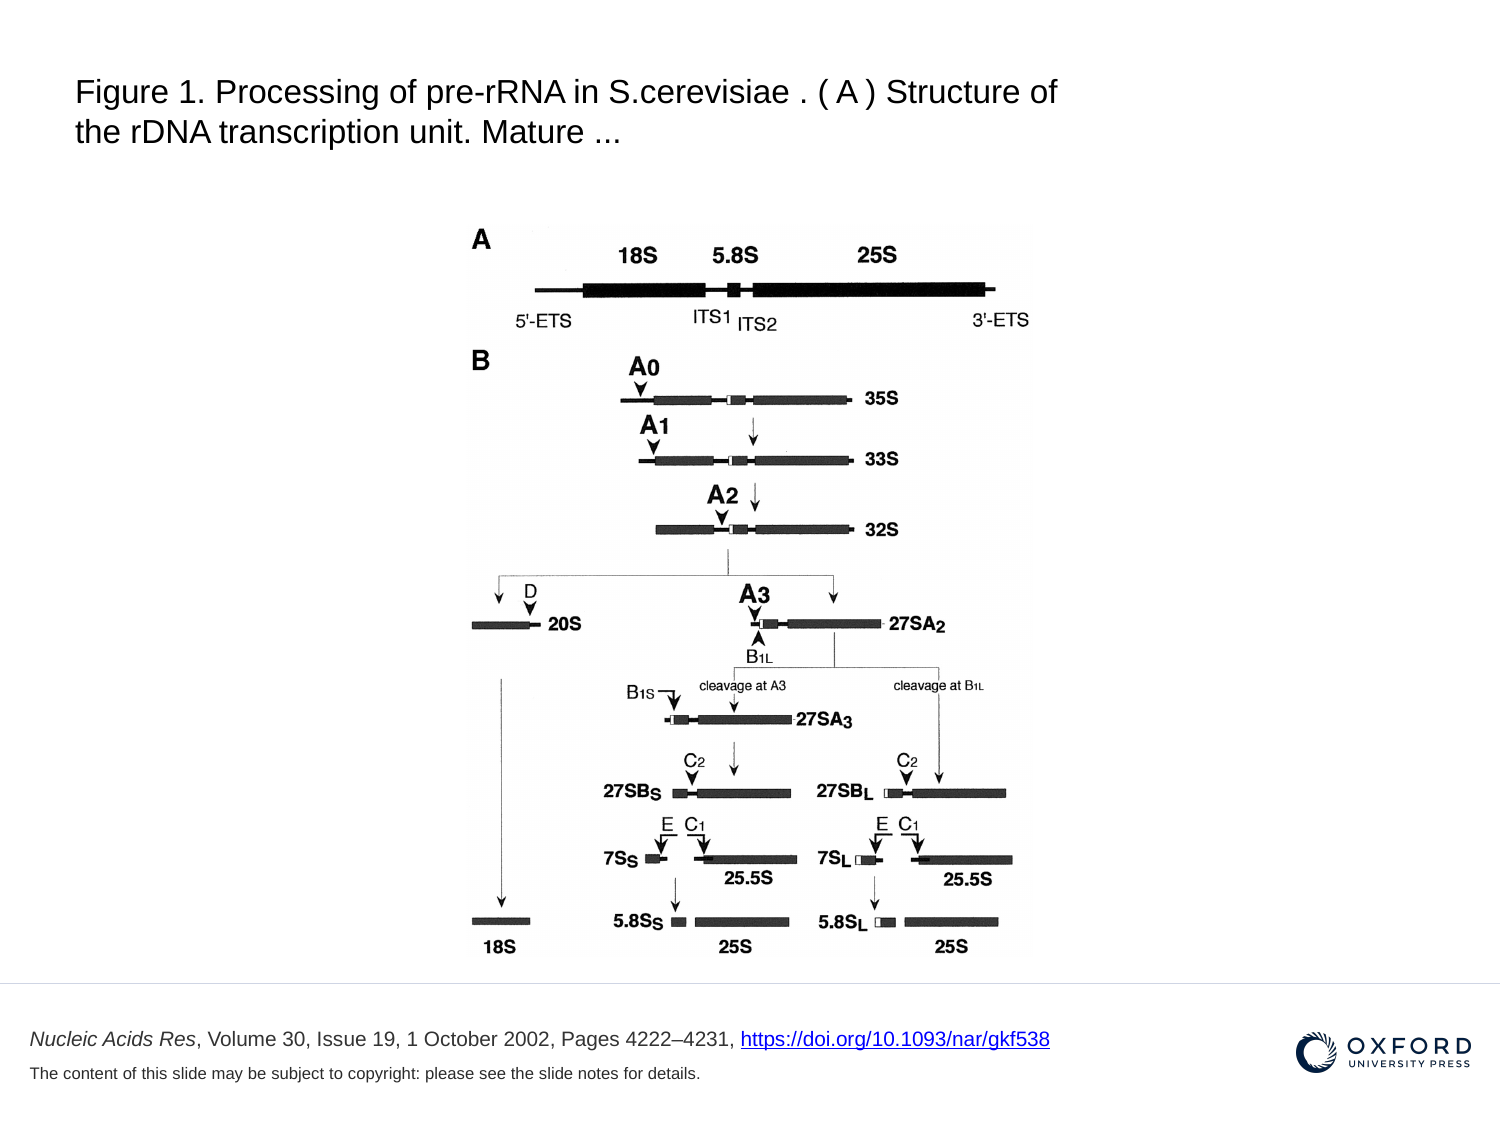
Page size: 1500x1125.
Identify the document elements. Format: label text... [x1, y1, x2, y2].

title Figure 1. Processing of pre‐rRNA in S.cerevisiae . ( A ) Structure of the rDNA transcription unit. Mature ... [75, 69, 1078, 171]
picture [1296, 1032, 1471, 1073]
picture [466, 224, 1033, 957]
footer Nucleic Acids Res, Volume 30, Issue 19, 1 October 2002, Pages 4222–4231, https://doi.org/10.1093/nar/gkf538 The content of this slide may be subject to copyright: please see the slide notes for details. [0, 983, 1260, 1125]
